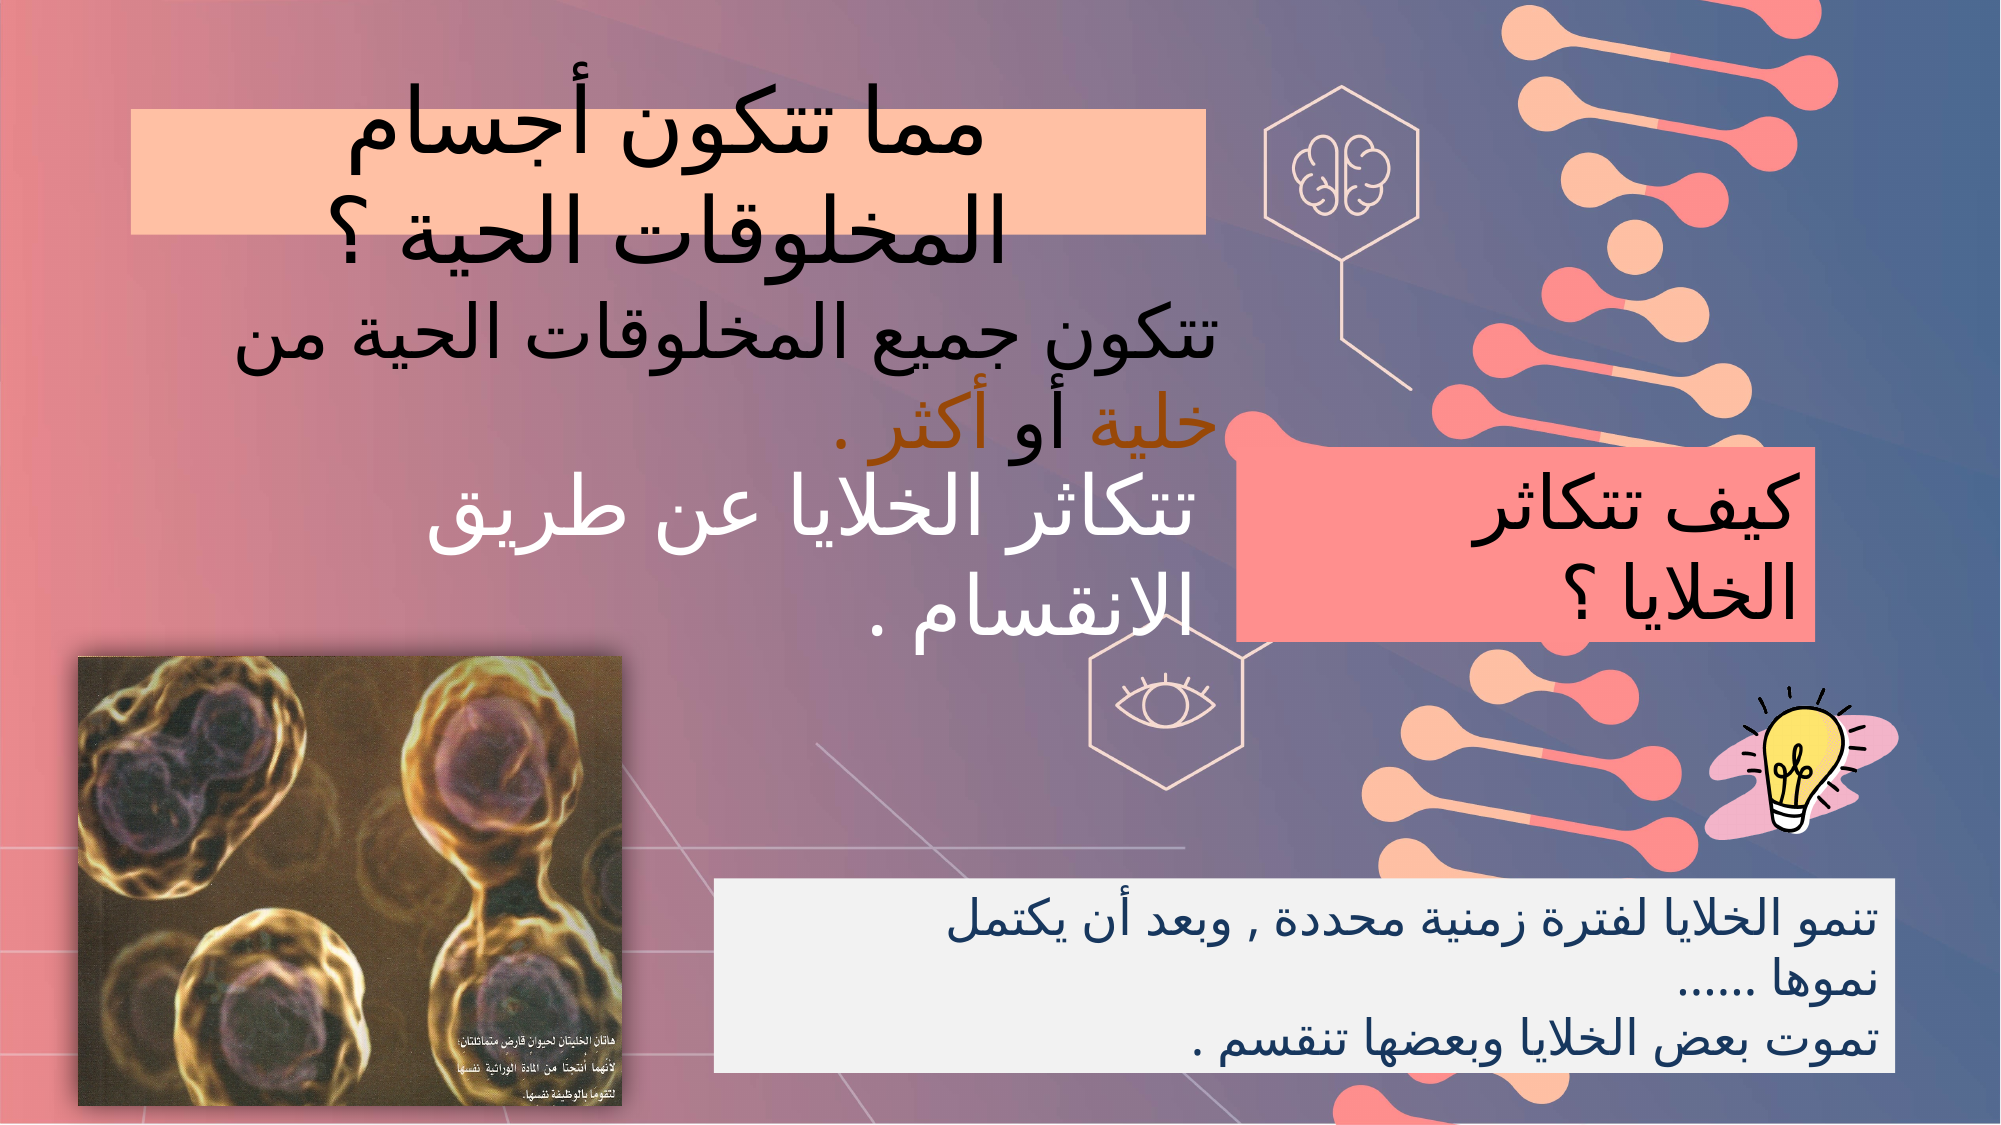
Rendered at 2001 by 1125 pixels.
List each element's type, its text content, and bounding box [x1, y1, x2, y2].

text_box تنمو الخلايا لفترة زمنية محددة , وبعد أن يكتمل نموها ...... تموت بعض الخلايا وبعضها تنقسم . [713, 878, 1896, 1073]
text_box تتكاثر الخلايا عن طريق الانقسام . [215, 444, 1213, 660]
text_box تتكون جميع المخلوقات الحية من خلية أو أكثر . [66, 276, 1237, 472]
title مما تتكون أجسام المخلوقات الحية ؟ [130, 109, 1206, 235]
picture [0, 0, 2001, 1125]
text_box كيف تتكاثر الخلايا ؟ [1236, 447, 1816, 642]
